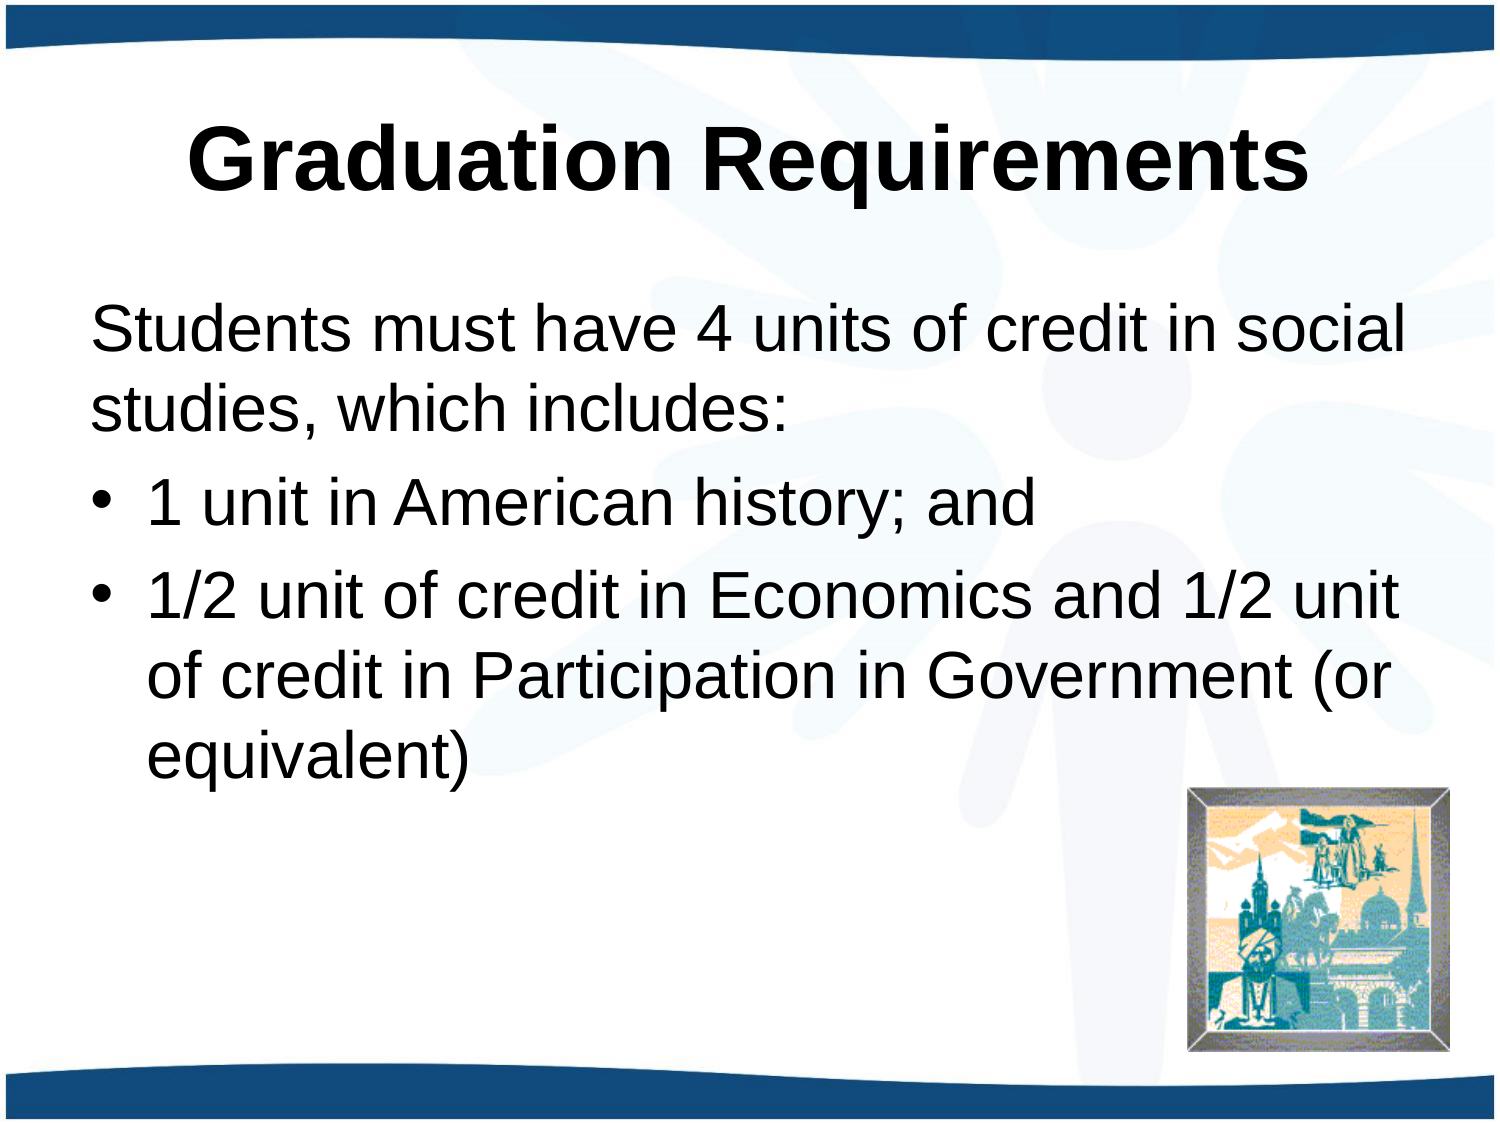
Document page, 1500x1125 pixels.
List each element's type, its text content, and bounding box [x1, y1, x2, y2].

picture [0, 0, 1500, 1125]
list Students must have 4 units of credit in social studies, which includes: 1 unit in American history; and 1/2 unit of credit in Economics and 1/2 unit of credit in Participation in Government (or equivalent) [75, 277, 1425, 1020]
title Graduation Requirements [75, 59, 1425, 248]
